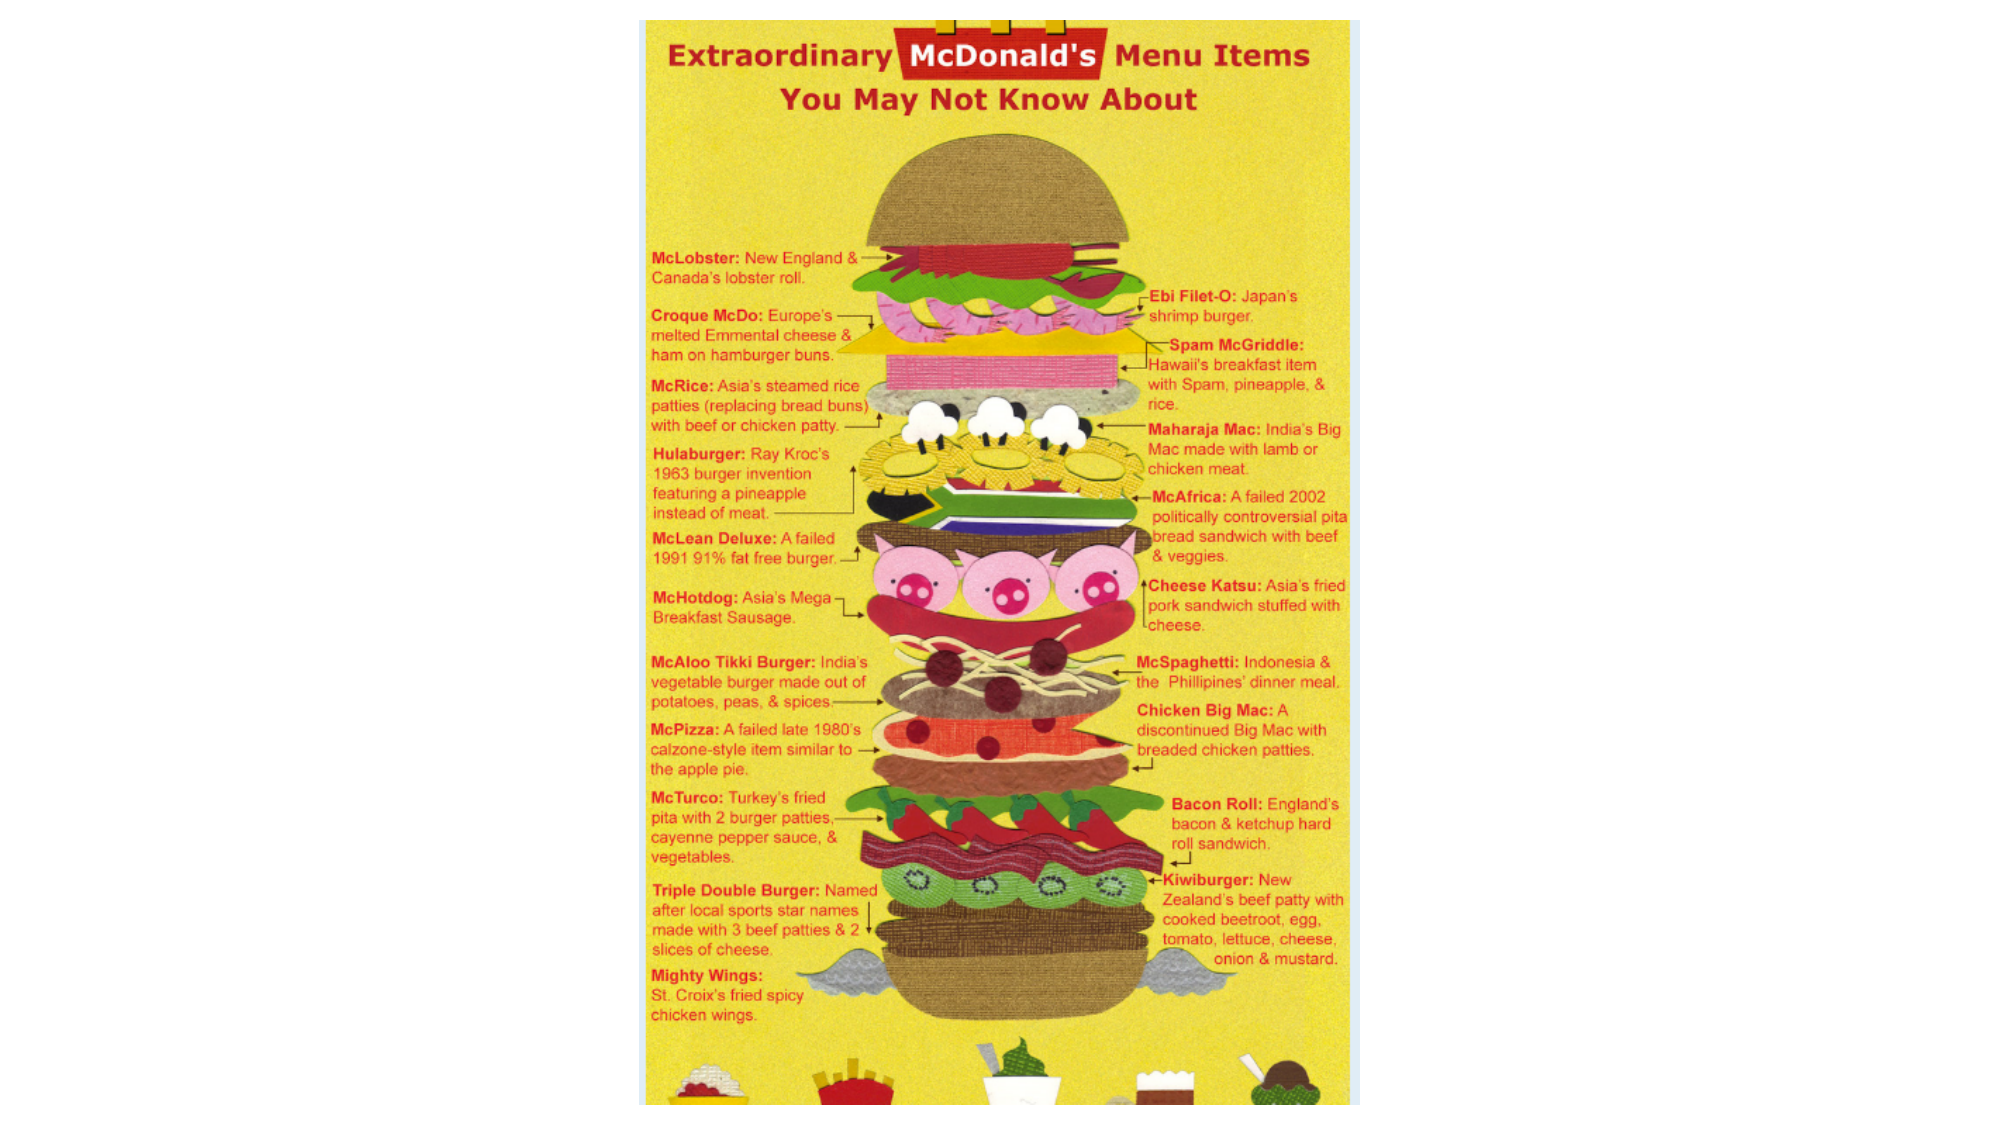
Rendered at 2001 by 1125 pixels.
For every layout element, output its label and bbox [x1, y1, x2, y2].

picture [639, 20, 1360, 1105]
